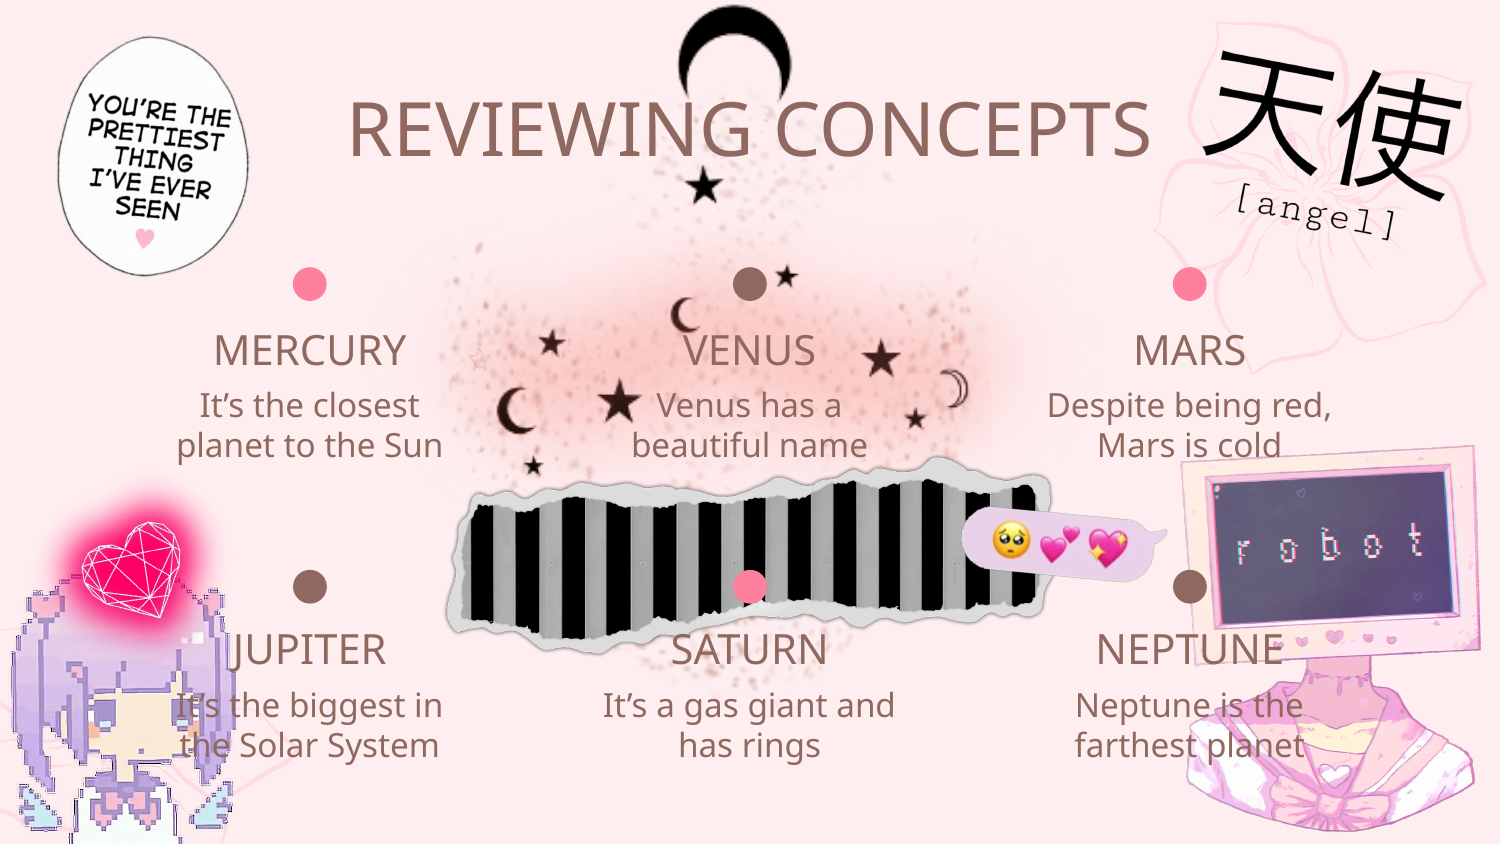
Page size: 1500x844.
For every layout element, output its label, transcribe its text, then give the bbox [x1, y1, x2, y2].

subtitle Despite being red, Mars is cold [1166, 369, 1360, 414]
subtitle It’s the closest planet to the Sun [140, 369, 241, 467]
subtitle MERCURY [140, 308, 241, 369]
text_box [1172, 267, 1207, 302]
picture [11, 0, 1500, 844]
subtitle MARS [1166, 308, 1360, 369]
picture [6, 462, 236, 844]
